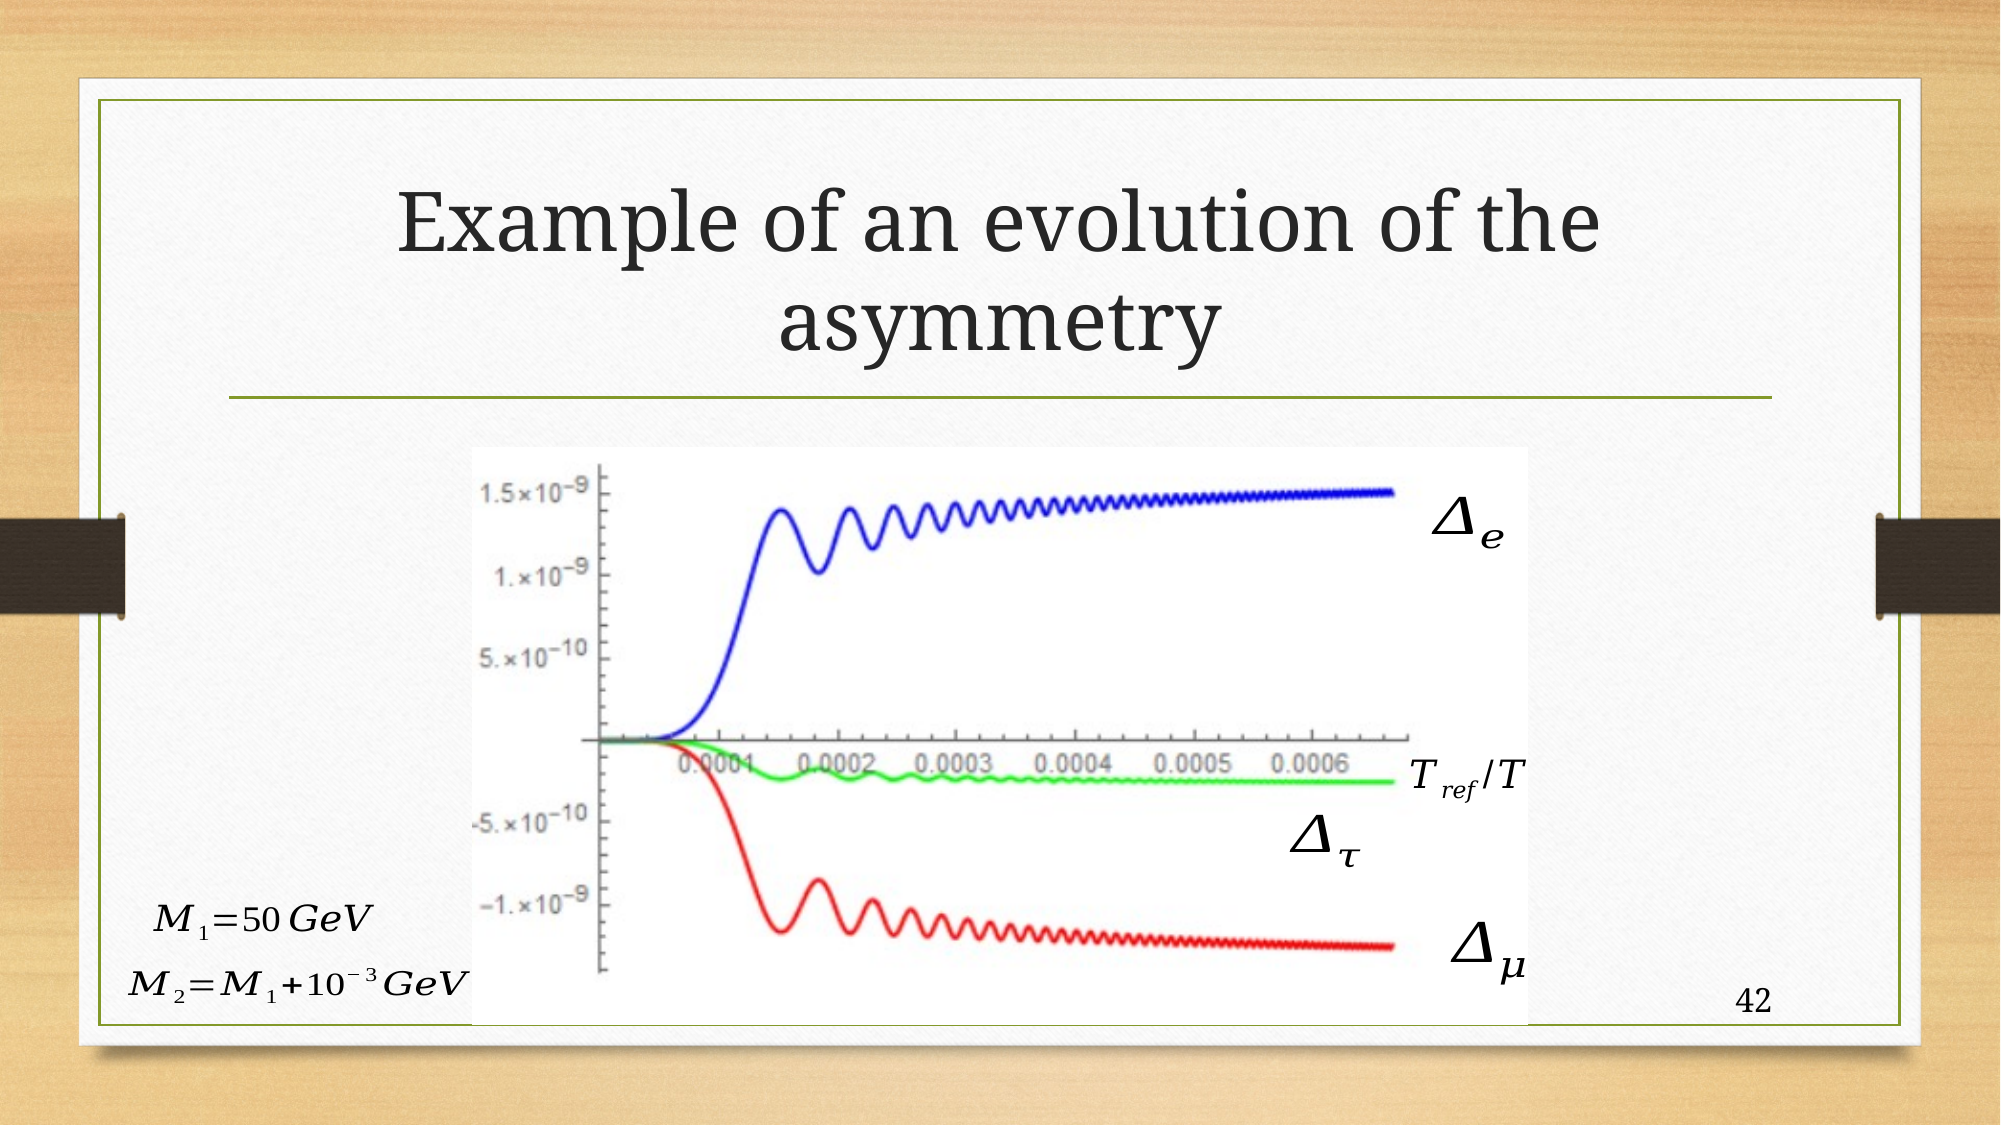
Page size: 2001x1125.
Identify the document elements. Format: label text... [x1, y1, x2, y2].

picture [0, 0, 2001, 1125]
slide_number 42 [1698, 979, 1788, 1025]
title Example of an evolution of the asymmetry [212, 161, 1788, 375]
